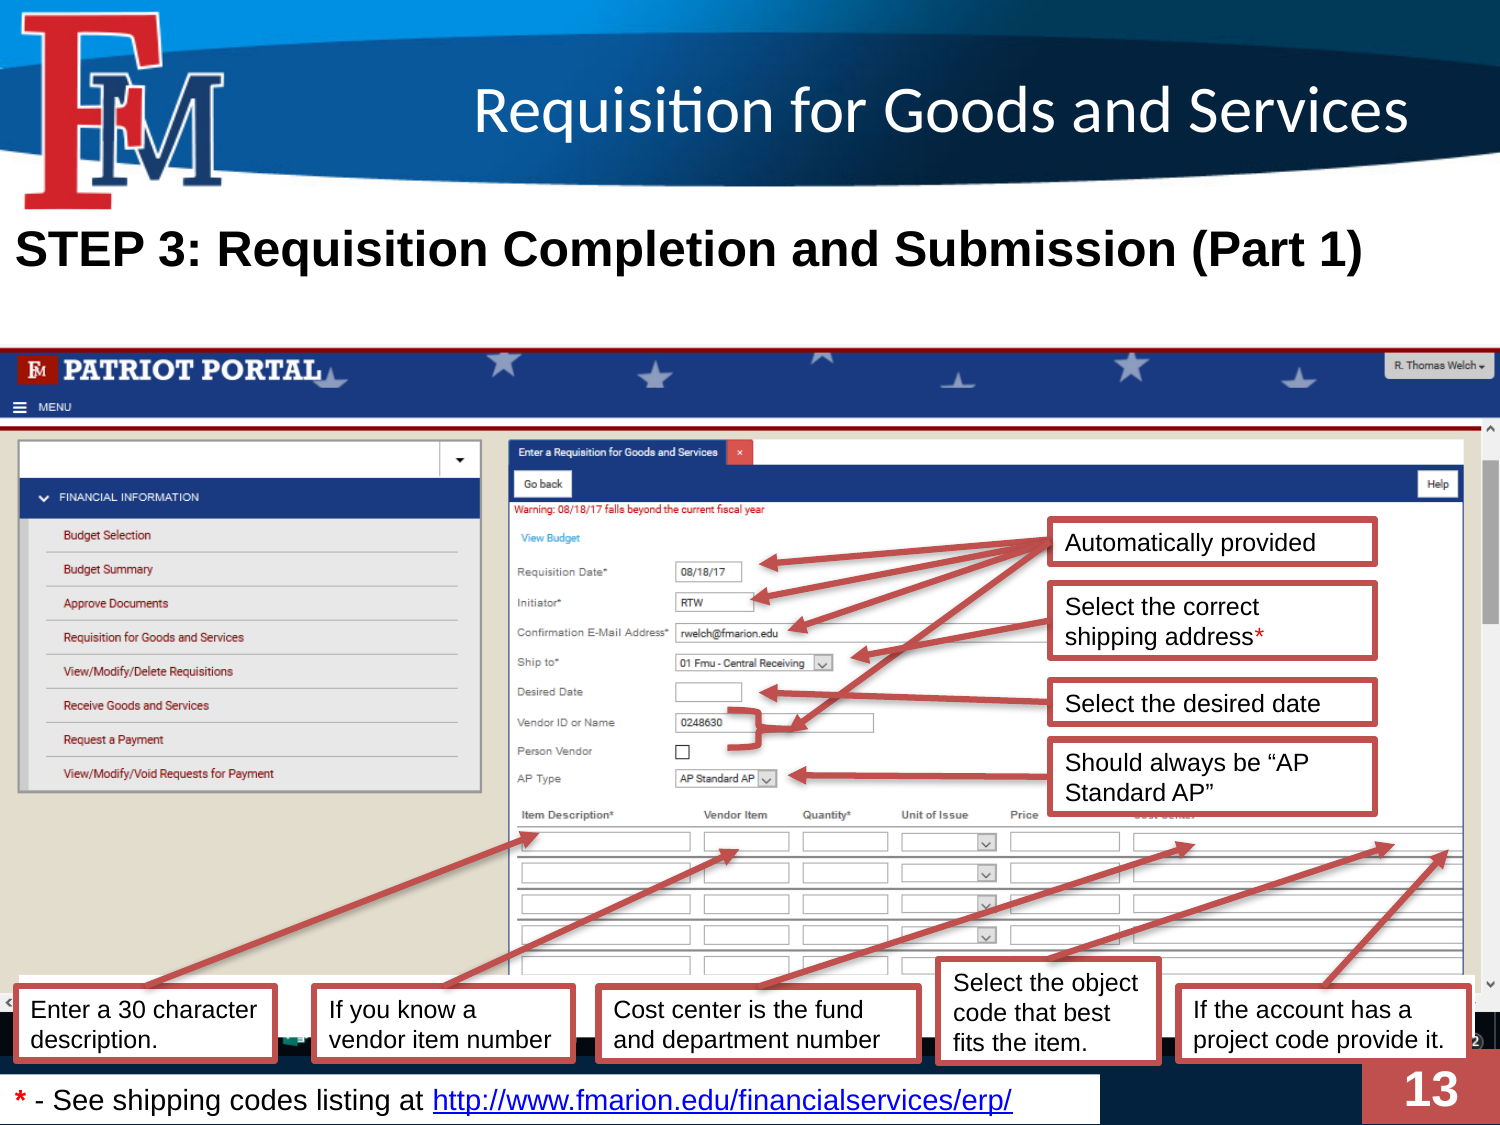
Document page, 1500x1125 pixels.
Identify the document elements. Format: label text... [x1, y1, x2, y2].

text_box * - See shipping codes listing at http://www.fmarion.edu/financialservices/erp/ [0, 1074, 1100, 1124]
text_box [443, 848, 740, 987]
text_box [758, 692, 1051, 703]
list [0, 211, 1500, 1056]
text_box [758, 843, 1196, 987]
picture [0, 1056, 1500, 1125]
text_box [849, 620, 1051, 659]
text_box 13 [1362, 1060, 1500, 1124]
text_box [787, 709, 1051, 733]
title Requisition for Goods and Services [74, 12, 1426, 201]
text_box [749, 542, 783, 600]
picture [0, 0, 1500, 209]
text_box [145, 832, 540, 987]
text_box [1323, 849, 1449, 987]
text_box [1048, 843, 1396, 959]
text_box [787, 542, 1051, 692]
